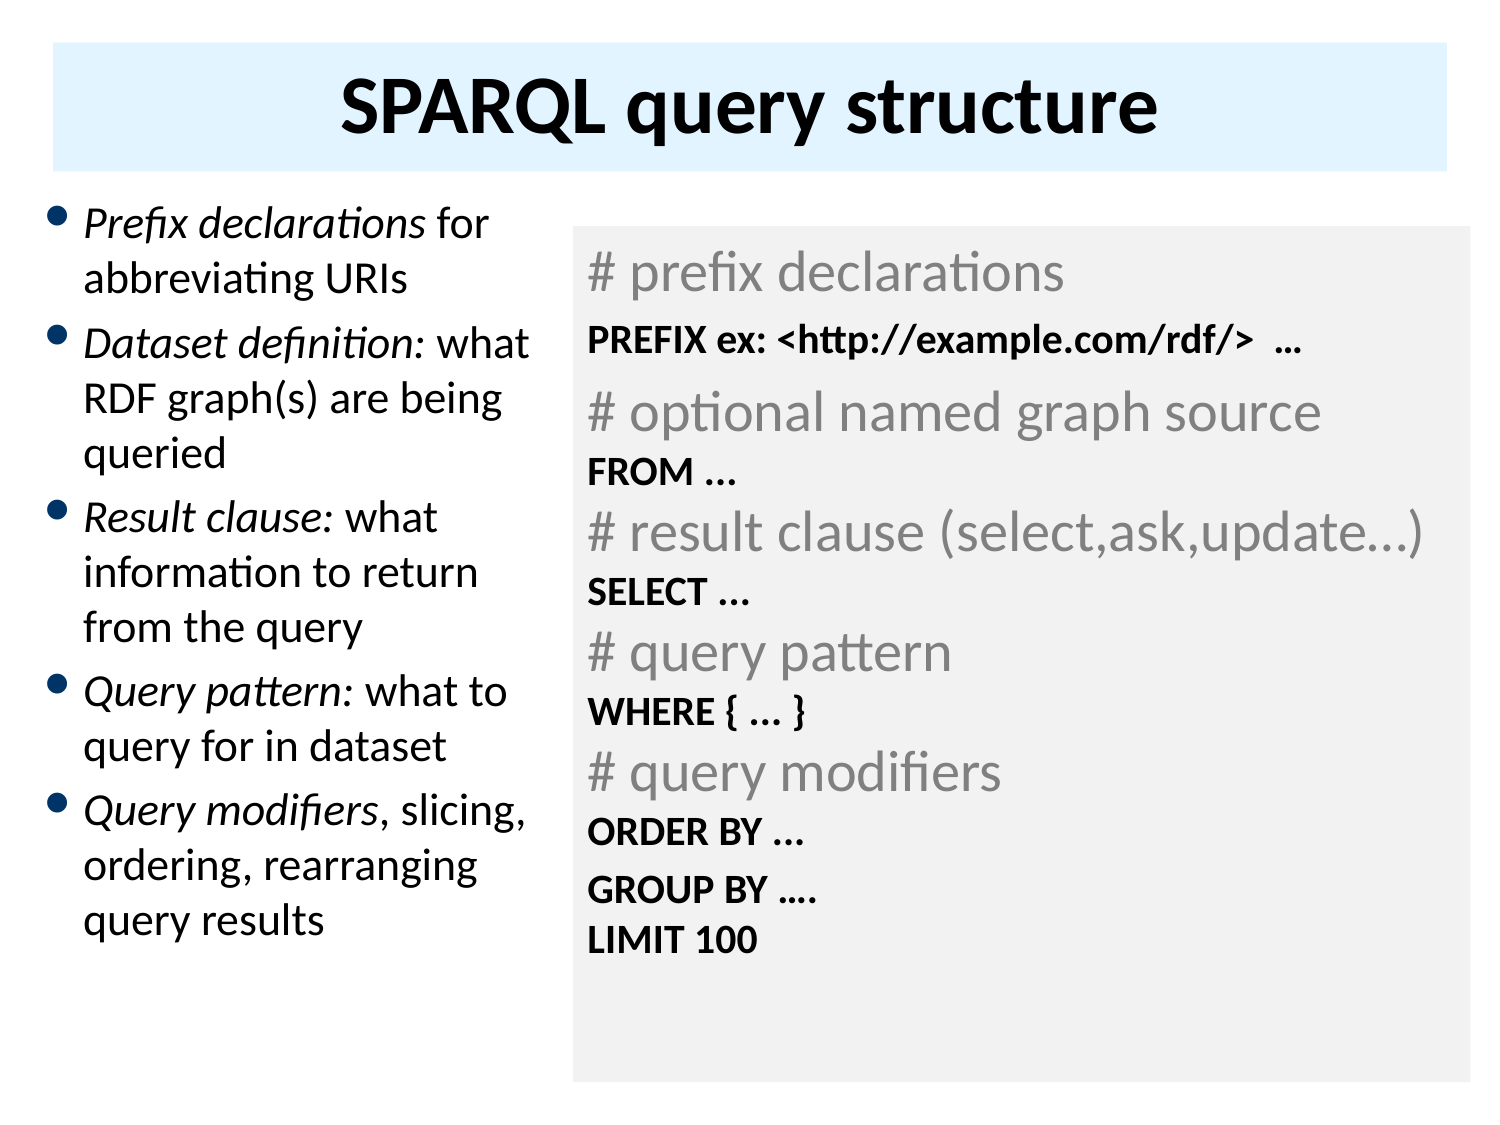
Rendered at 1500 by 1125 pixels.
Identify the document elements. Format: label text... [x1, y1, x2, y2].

text_box # prefix declarations PREFIX ex: <http://example.com/rdf/> … # optional named graph source FROM ... # result clause (select,ask,update…) SELECT ... # query pattern WHERE { ... } # query modifiers ORDER BY ... GROUP BY …. LIMIT 100 [572, 226, 1471, 1083]
title SPARQL query structure [53, 42, 1447, 172]
list Prefix declarations for abbreviating URIs Dataset definition: what RDF graph(s) are being queried Result clause: what information to return from the query Query pattern: what to query for in dataset Query modifiers, slicing, ordering, rearranging query results [29, 185, 573, 1083]
